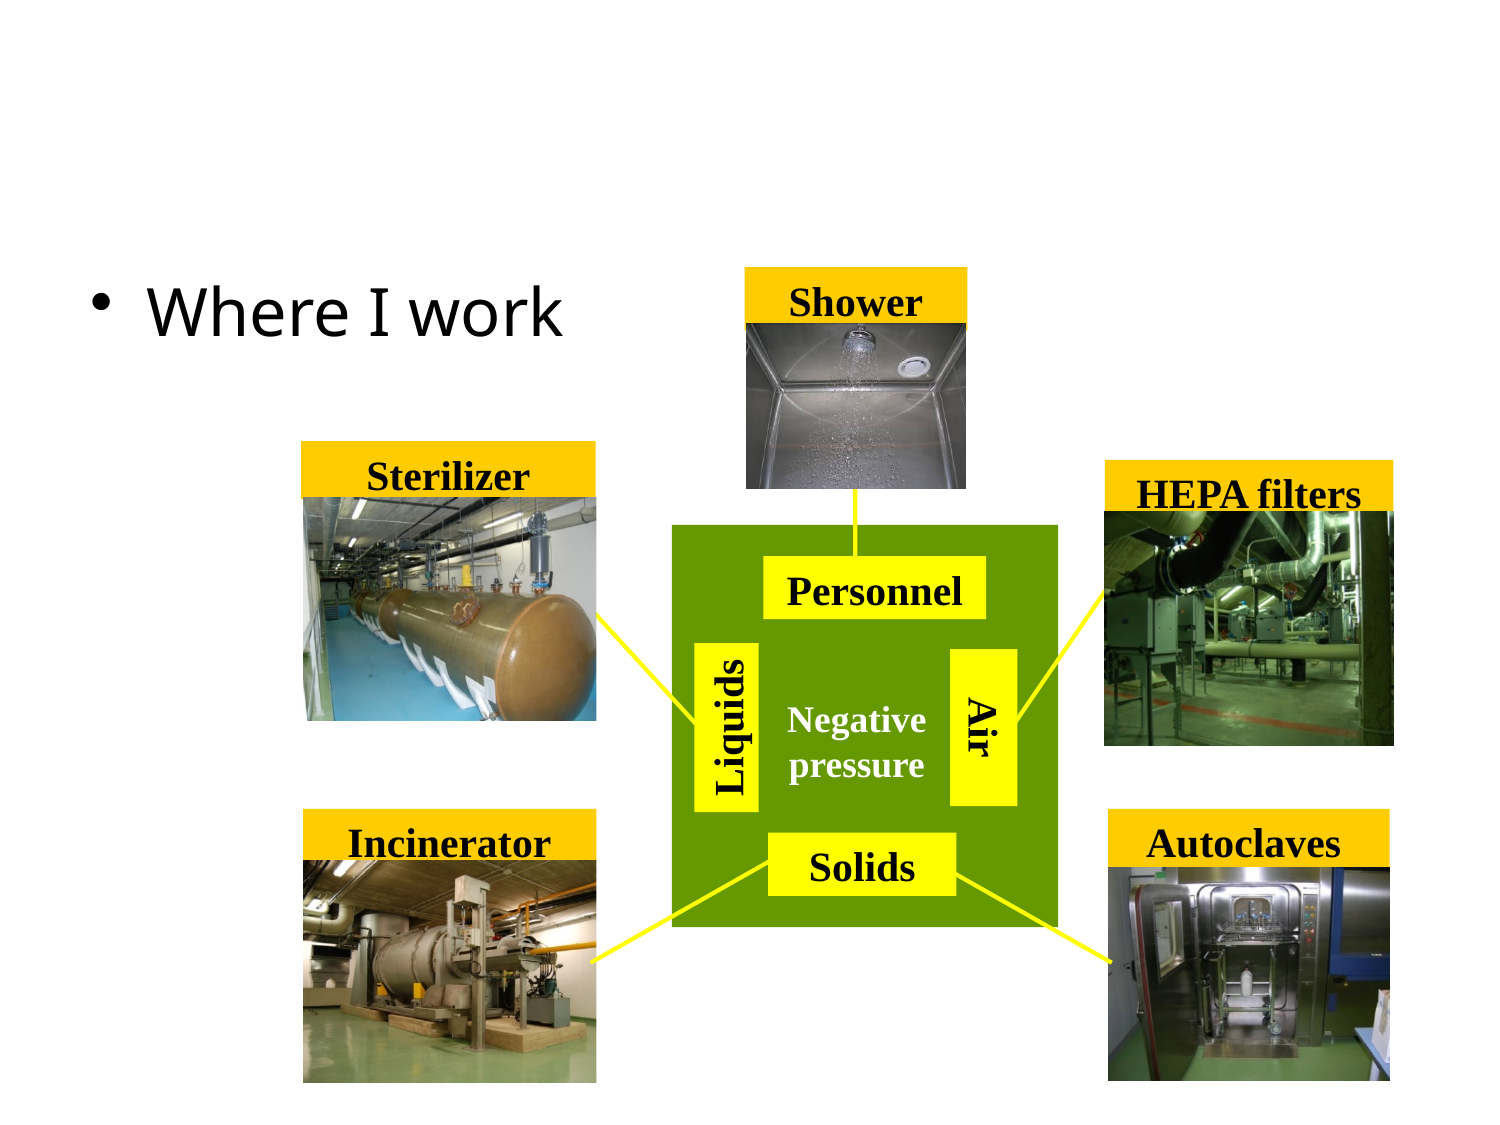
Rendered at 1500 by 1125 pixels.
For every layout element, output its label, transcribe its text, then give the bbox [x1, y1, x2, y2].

text_box Sterilizer [301, 441, 596, 500]
picture [746, 323, 966, 490]
text_box Autoclaves [1108, 808, 1390, 867]
picture [303, 860, 597, 1083]
text_box Air [950, 649, 1018, 807]
text_box Shower [744, 267, 968, 331]
text_box HEPA filters [1104, 459, 1394, 511]
text_box [671, 524, 1059, 928]
picture [1104, 511, 1394, 747]
picture [303, 497, 597, 722]
picture [1108, 867, 1390, 1081]
list Where I work [75, 262, 1425, 1005]
text_box Solids [768, 832, 957, 896]
text_box Liquids [694, 643, 759, 813]
text_box Personnel [763, 556, 987, 620]
text_box Negative pressure [762, 687, 951, 793]
text_box Incinerator [303, 808, 597, 860]
